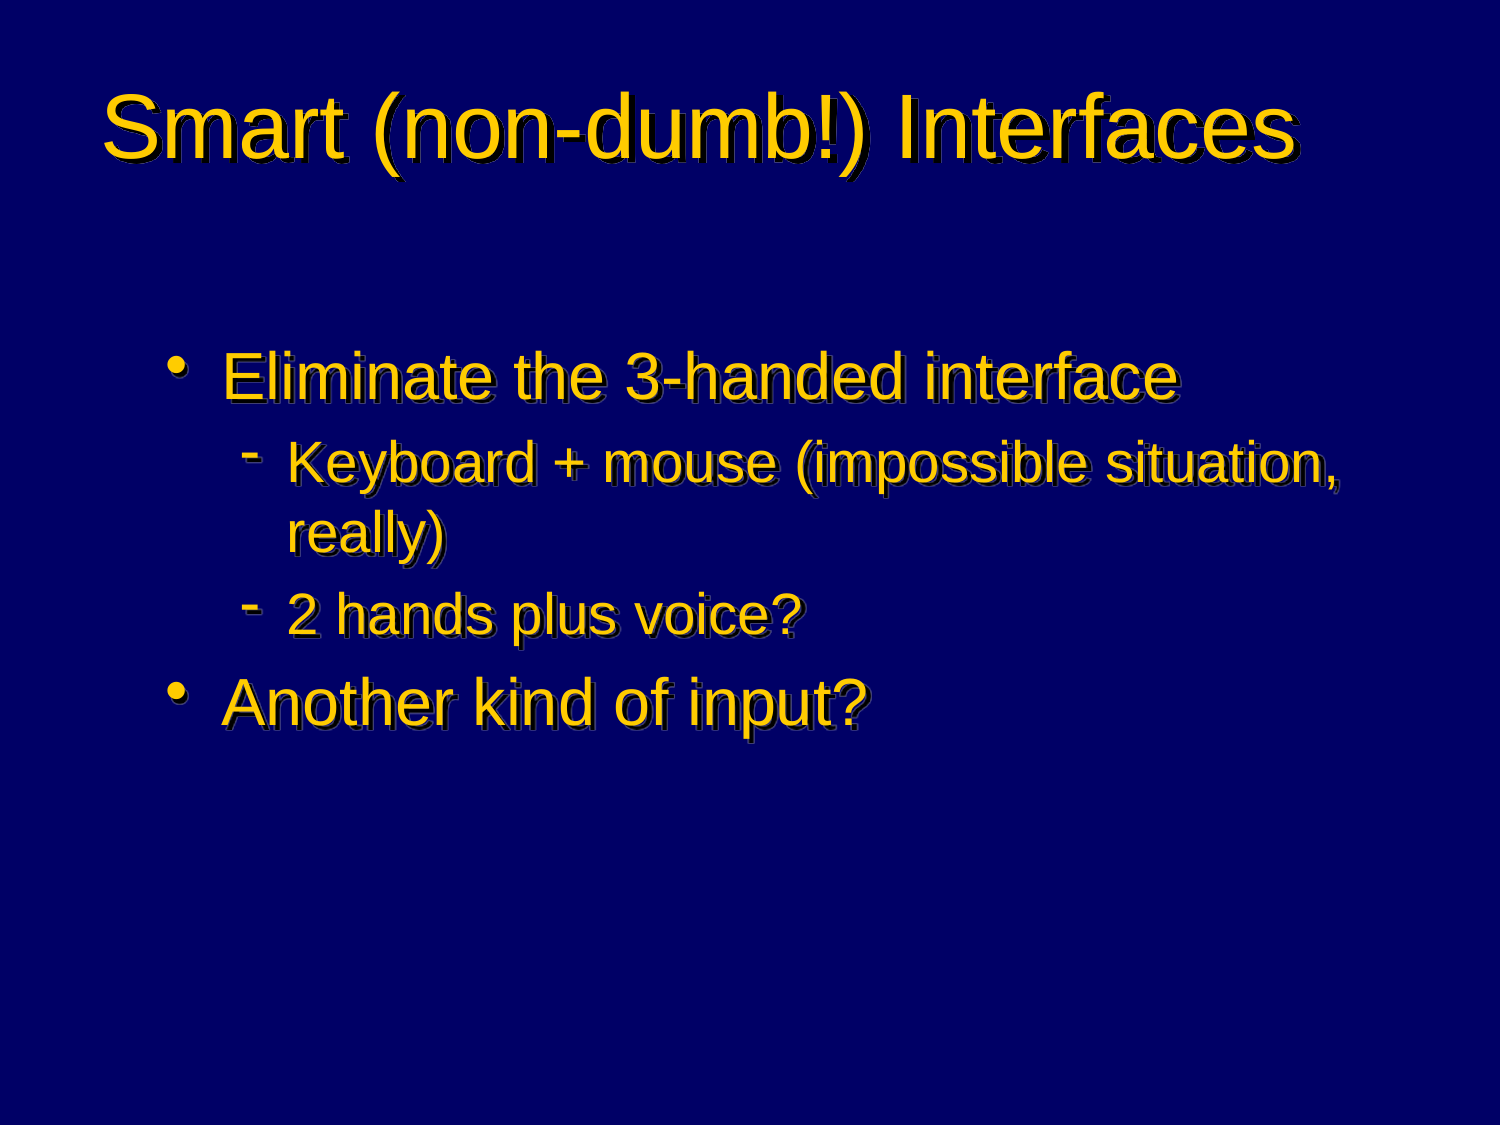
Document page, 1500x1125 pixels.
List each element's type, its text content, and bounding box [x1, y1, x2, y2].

title Smart (non-dumb!) Interfaces [0, 27, 1315, 216]
list Eliminate the 3-handed interface Keyboard + mouse (impossible situation, really) 2 hands plus voice? Another kind of input? [149, 324, 1463, 1001]
